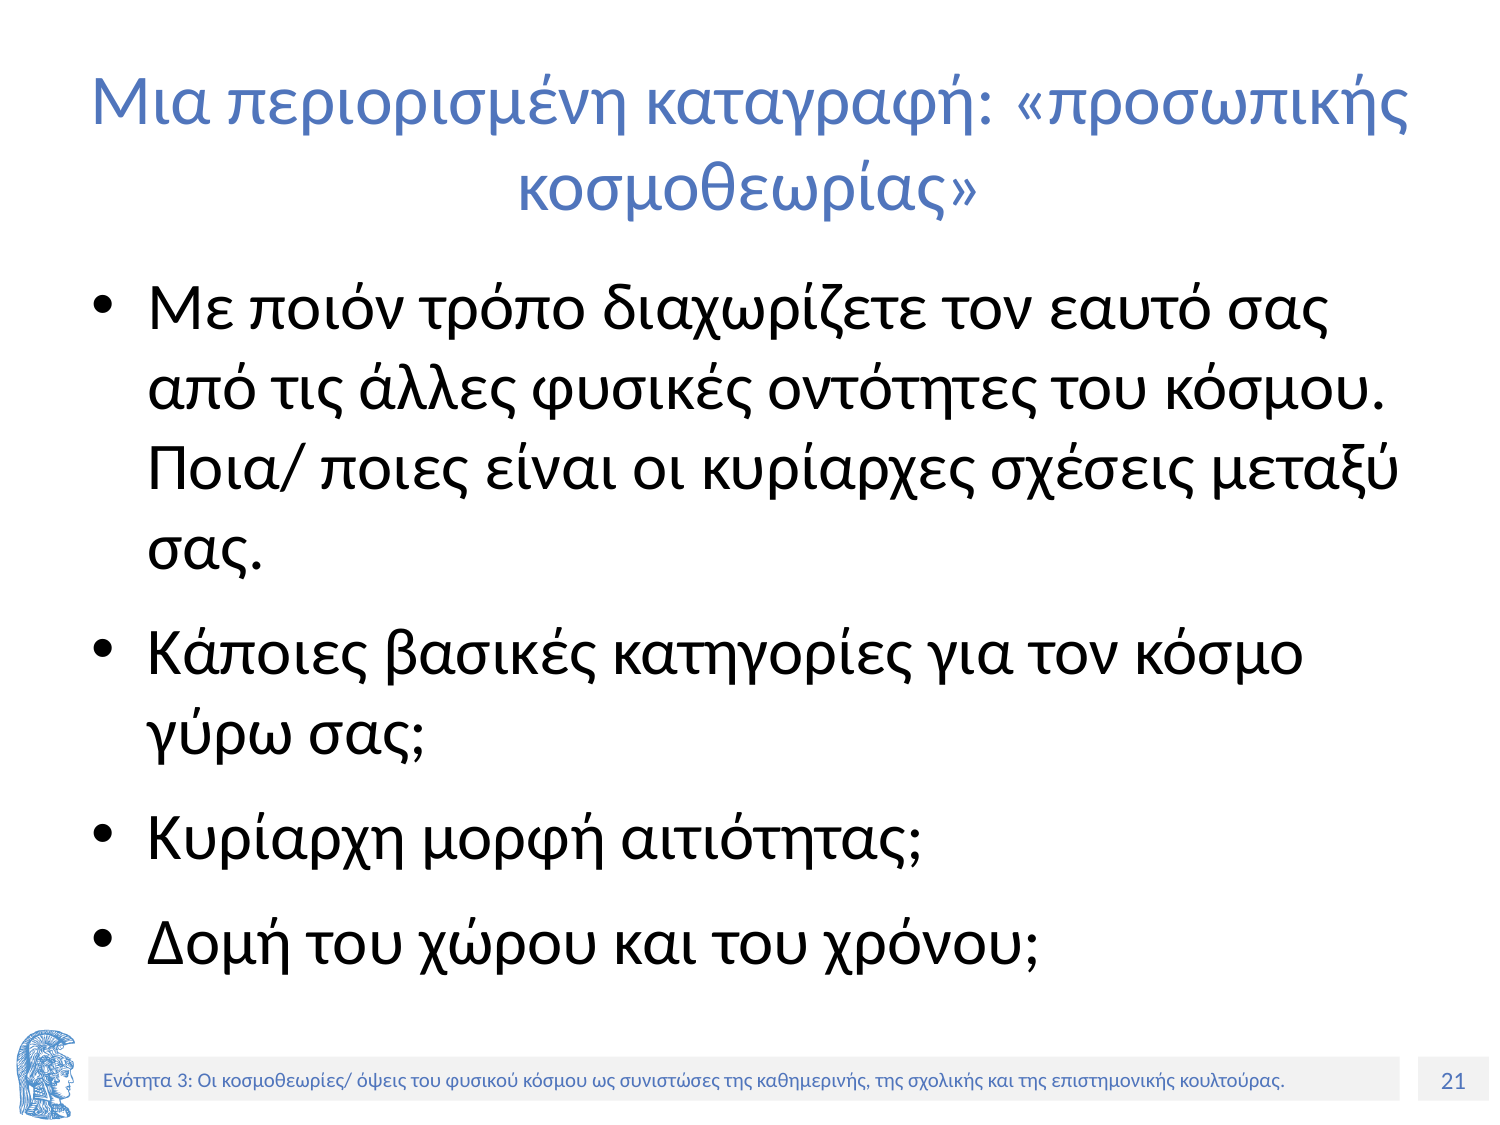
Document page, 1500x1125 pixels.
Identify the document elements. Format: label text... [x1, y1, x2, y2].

title Μια περιορισμένη καταγραφή: «προσωπικής κοσμοθεωρίας» [75, 45, 1425, 233]
list Με ποιόν τρόπο διαχωρίζετε τον εαυτό σας από τις άλλες φυσικές οντότητες του κόσμου. Ποια/ ποιες είναι οι κυρίαρχες σχέσεις μεταξύ σας. Κάποιες βασικές κατηγορίες για τον κόσμο γύρω σας; Κυρίαρχη μορφή αιτιότητας; Δομή του χώρου και του χρόνου; [76, 255, 1427, 998]
picture [9, 1026, 81, 1120]
